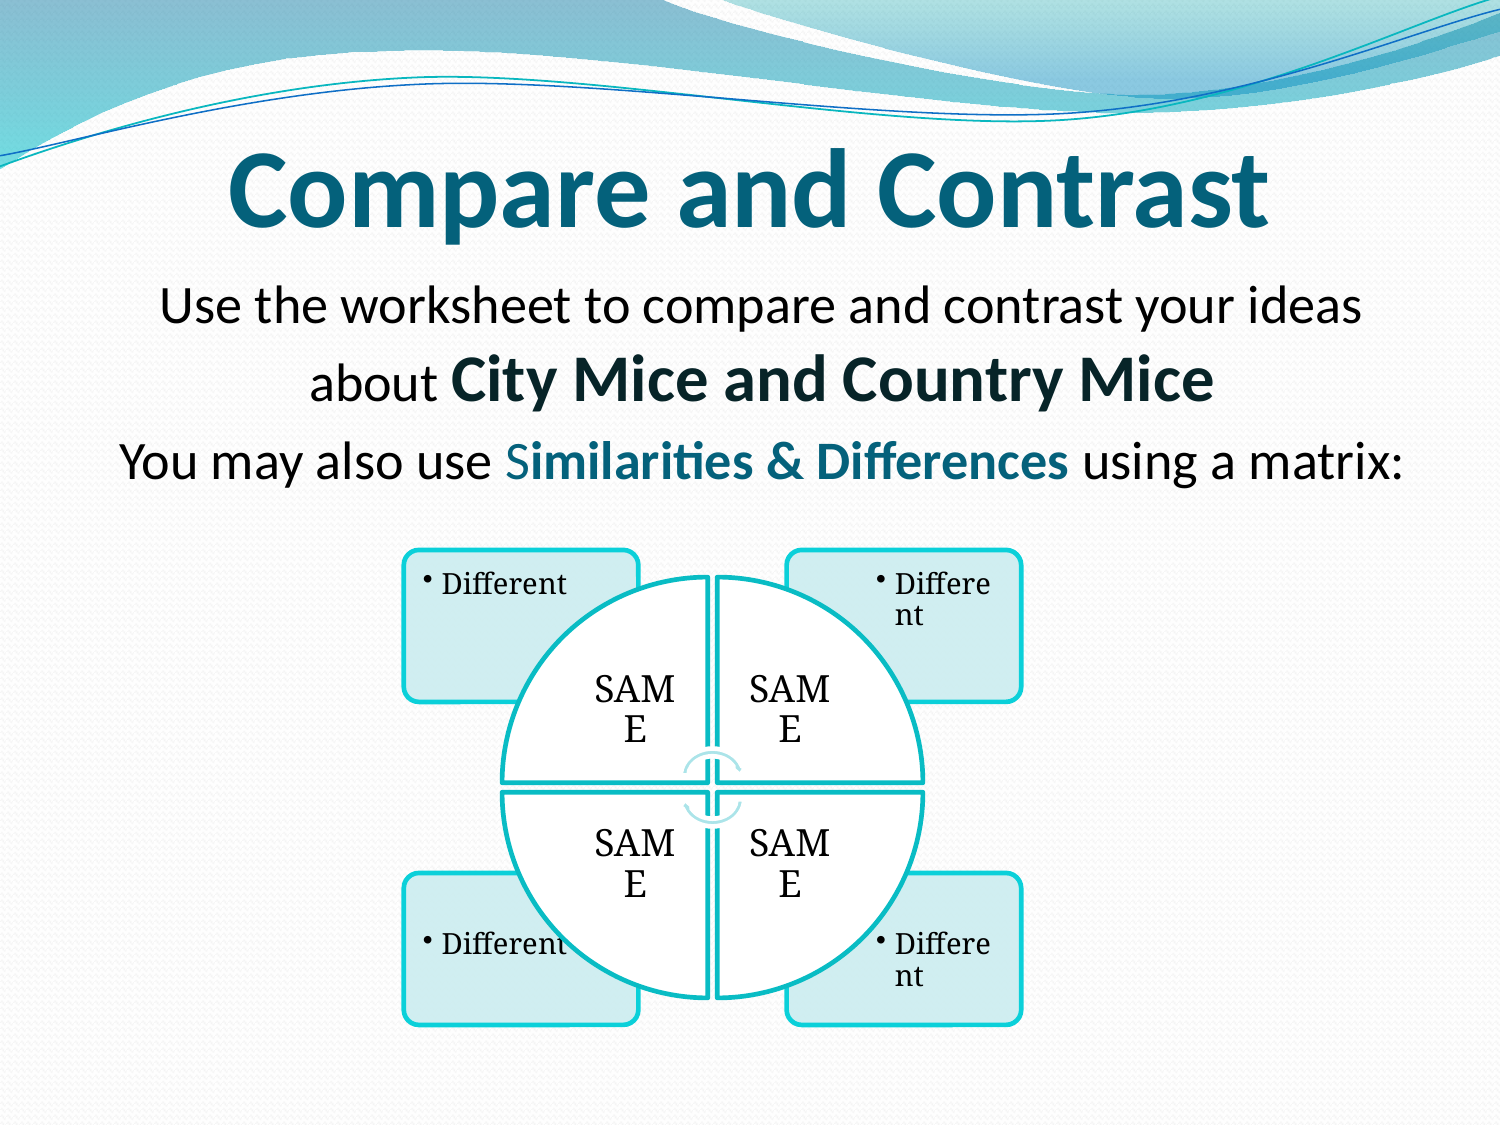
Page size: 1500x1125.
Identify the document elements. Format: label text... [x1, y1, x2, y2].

title Compare and Contrast [75, 127, 1425, 250]
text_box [336, 549, 1088, 1026]
list Use the worksheet to compare and contrast your ideas about City Mice and Country Mice You may also use Similarities & Differences using a matrix: [75, 262, 1450, 1038]
